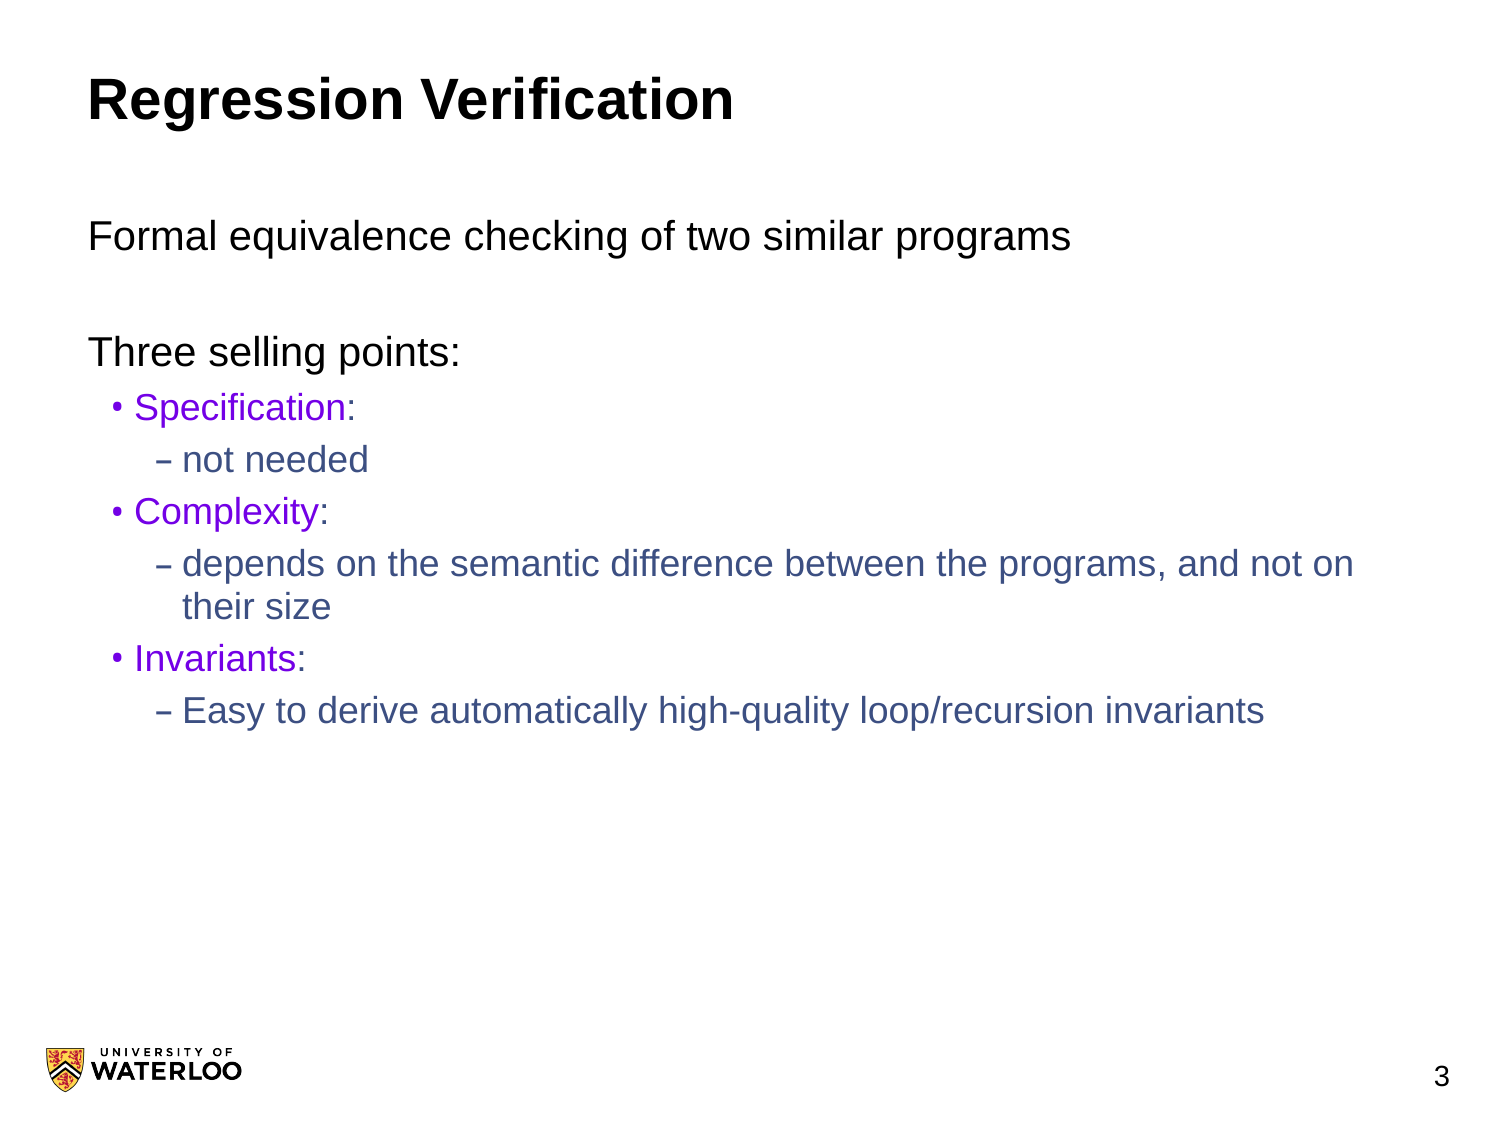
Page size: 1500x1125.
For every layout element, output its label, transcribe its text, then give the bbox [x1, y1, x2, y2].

picture [8, 1016, 279, 1125]
title Regression Verification [87, 69, 1426, 133]
list Formal equivalence checking of two similar programs Three selling points: Specification: not needed Complexity: depends on the semantic difference between the programs, and not on their size Invariants: Easy to derive automatically high-quality loop/recursion invariants [87, 212, 1426, 1001]
